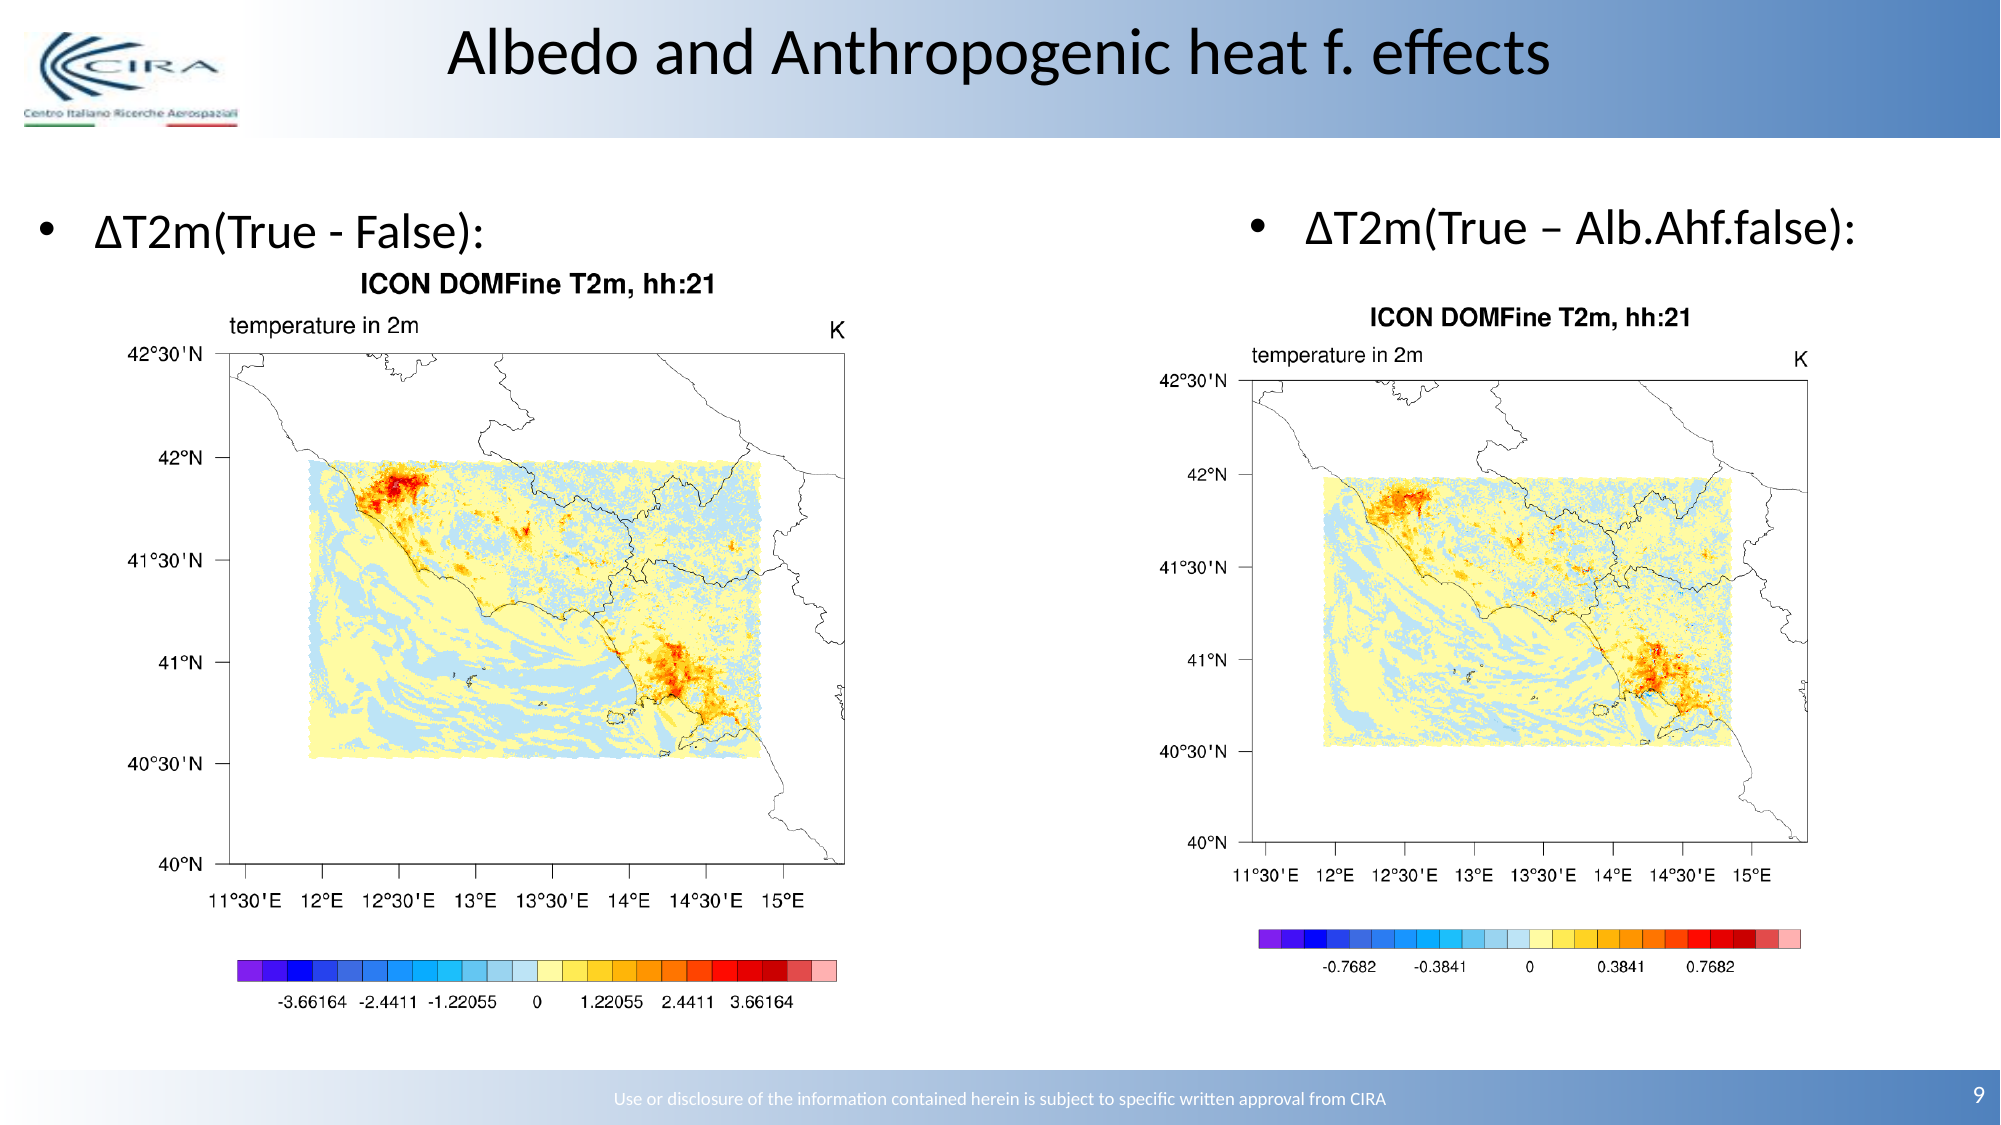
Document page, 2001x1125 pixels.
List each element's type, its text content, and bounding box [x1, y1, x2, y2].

text_box ΔT2m(True - False): [23, 191, 1113, 934]
picture [24, 32, 99, 127]
picture [75, 255, 897, 1013]
text_box ΔT2m(True – Alb.Ahf.false): [1234, 187, 2000, 930]
picture [1112, 291, 1856, 977]
title Albedo and Anthropogenic heat f. effects [99, 0, 1900, 188]
